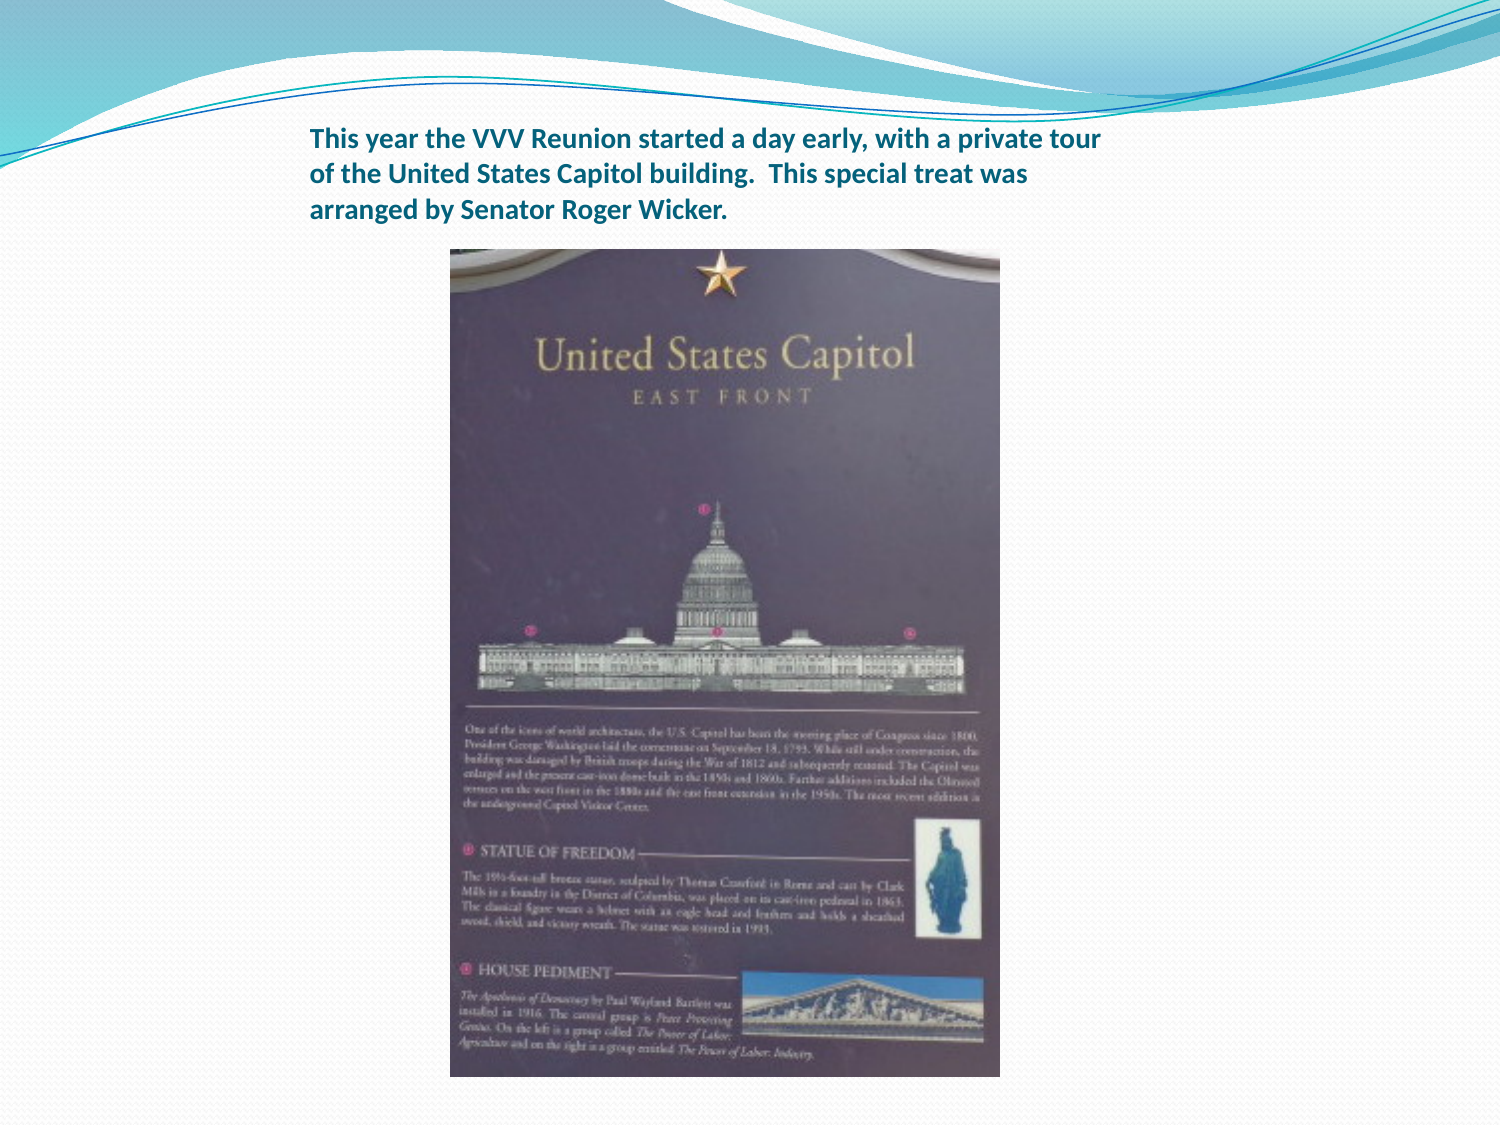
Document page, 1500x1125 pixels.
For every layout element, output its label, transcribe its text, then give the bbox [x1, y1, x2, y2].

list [449, 249, 1001, 1078]
title This year the VVV Reunion started a day early, with a private tour of the United States Capitol building. This special treat was arranged by Senator Roger Wicker. [50, 50, 1475, 225]
